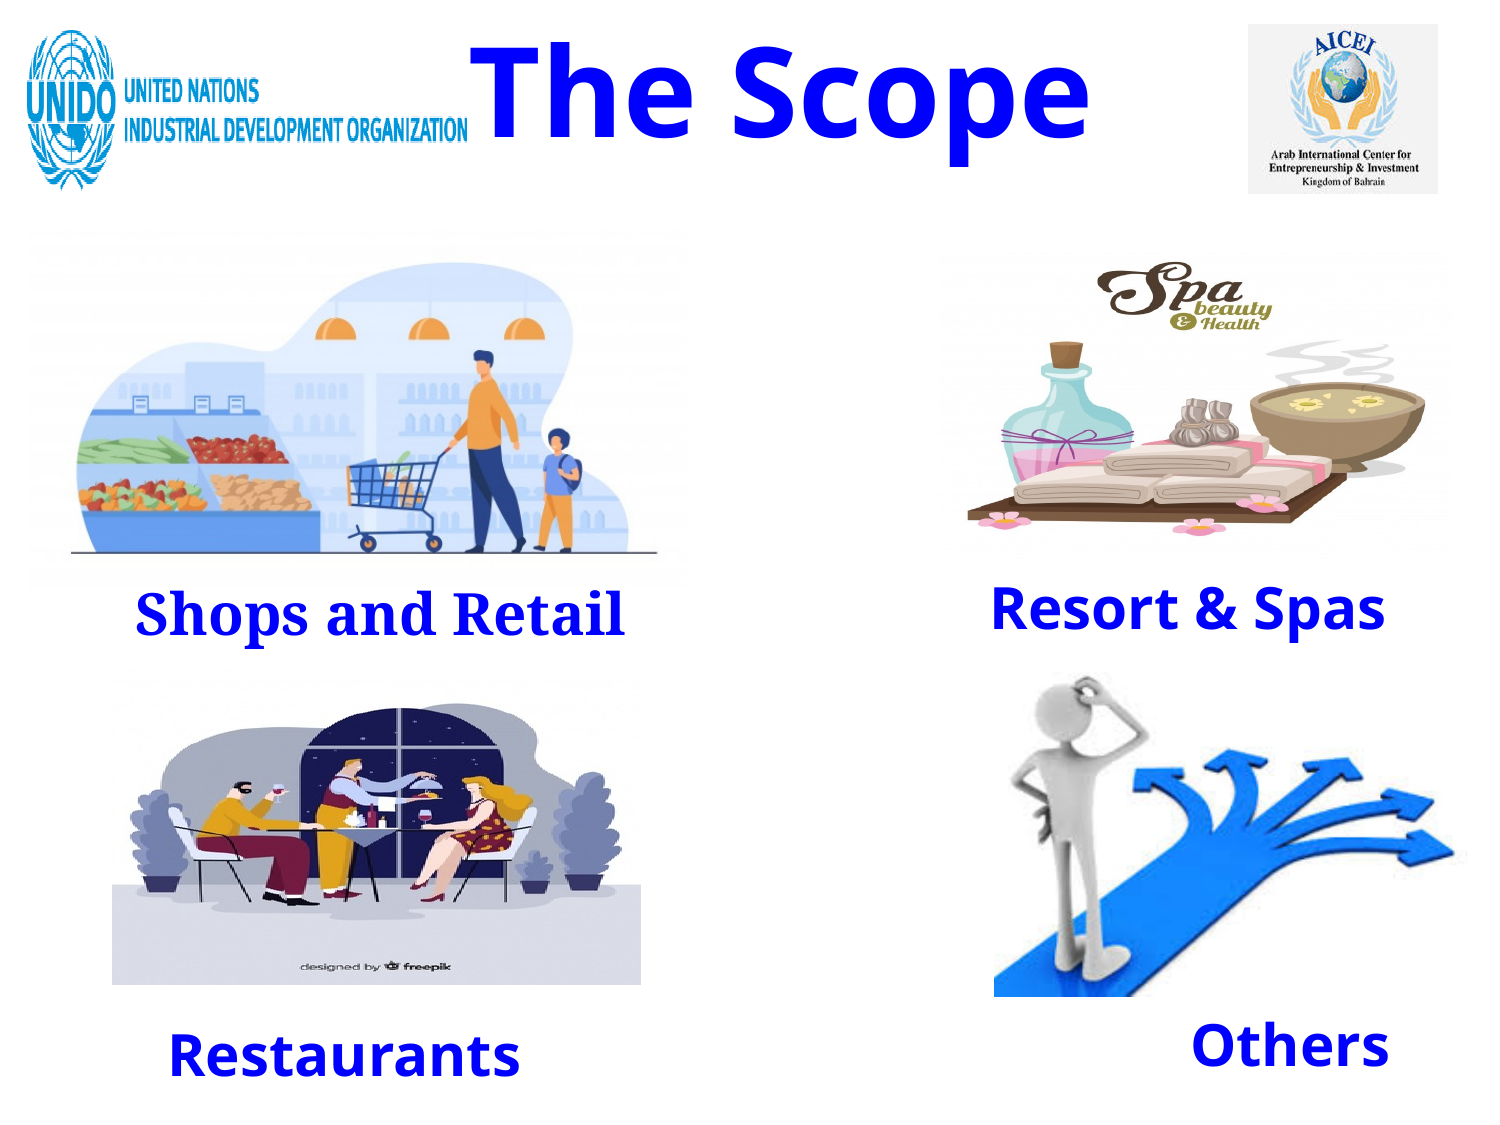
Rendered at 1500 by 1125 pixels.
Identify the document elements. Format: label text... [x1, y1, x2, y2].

title The Scope [122, 0, 1473, 182]
picture [448, 122, 452, 137]
list Shops and Retail [120, 217, 1471, 961]
picture [994, 658, 1500, 997]
picture [26, 30, 467, 191]
text_box Resort & Spas [974, 563, 1500, 649]
picture [29, 230, 688, 590]
text_box [172, 601, 610, 667]
picture [1248, 24, 1438, 194]
text_box Restaurants [152, 930, 689, 1096]
picture [111, 668, 641, 985]
text_box Others [1175, 1005, 1500, 1086]
picture [938, 251, 1454, 559]
